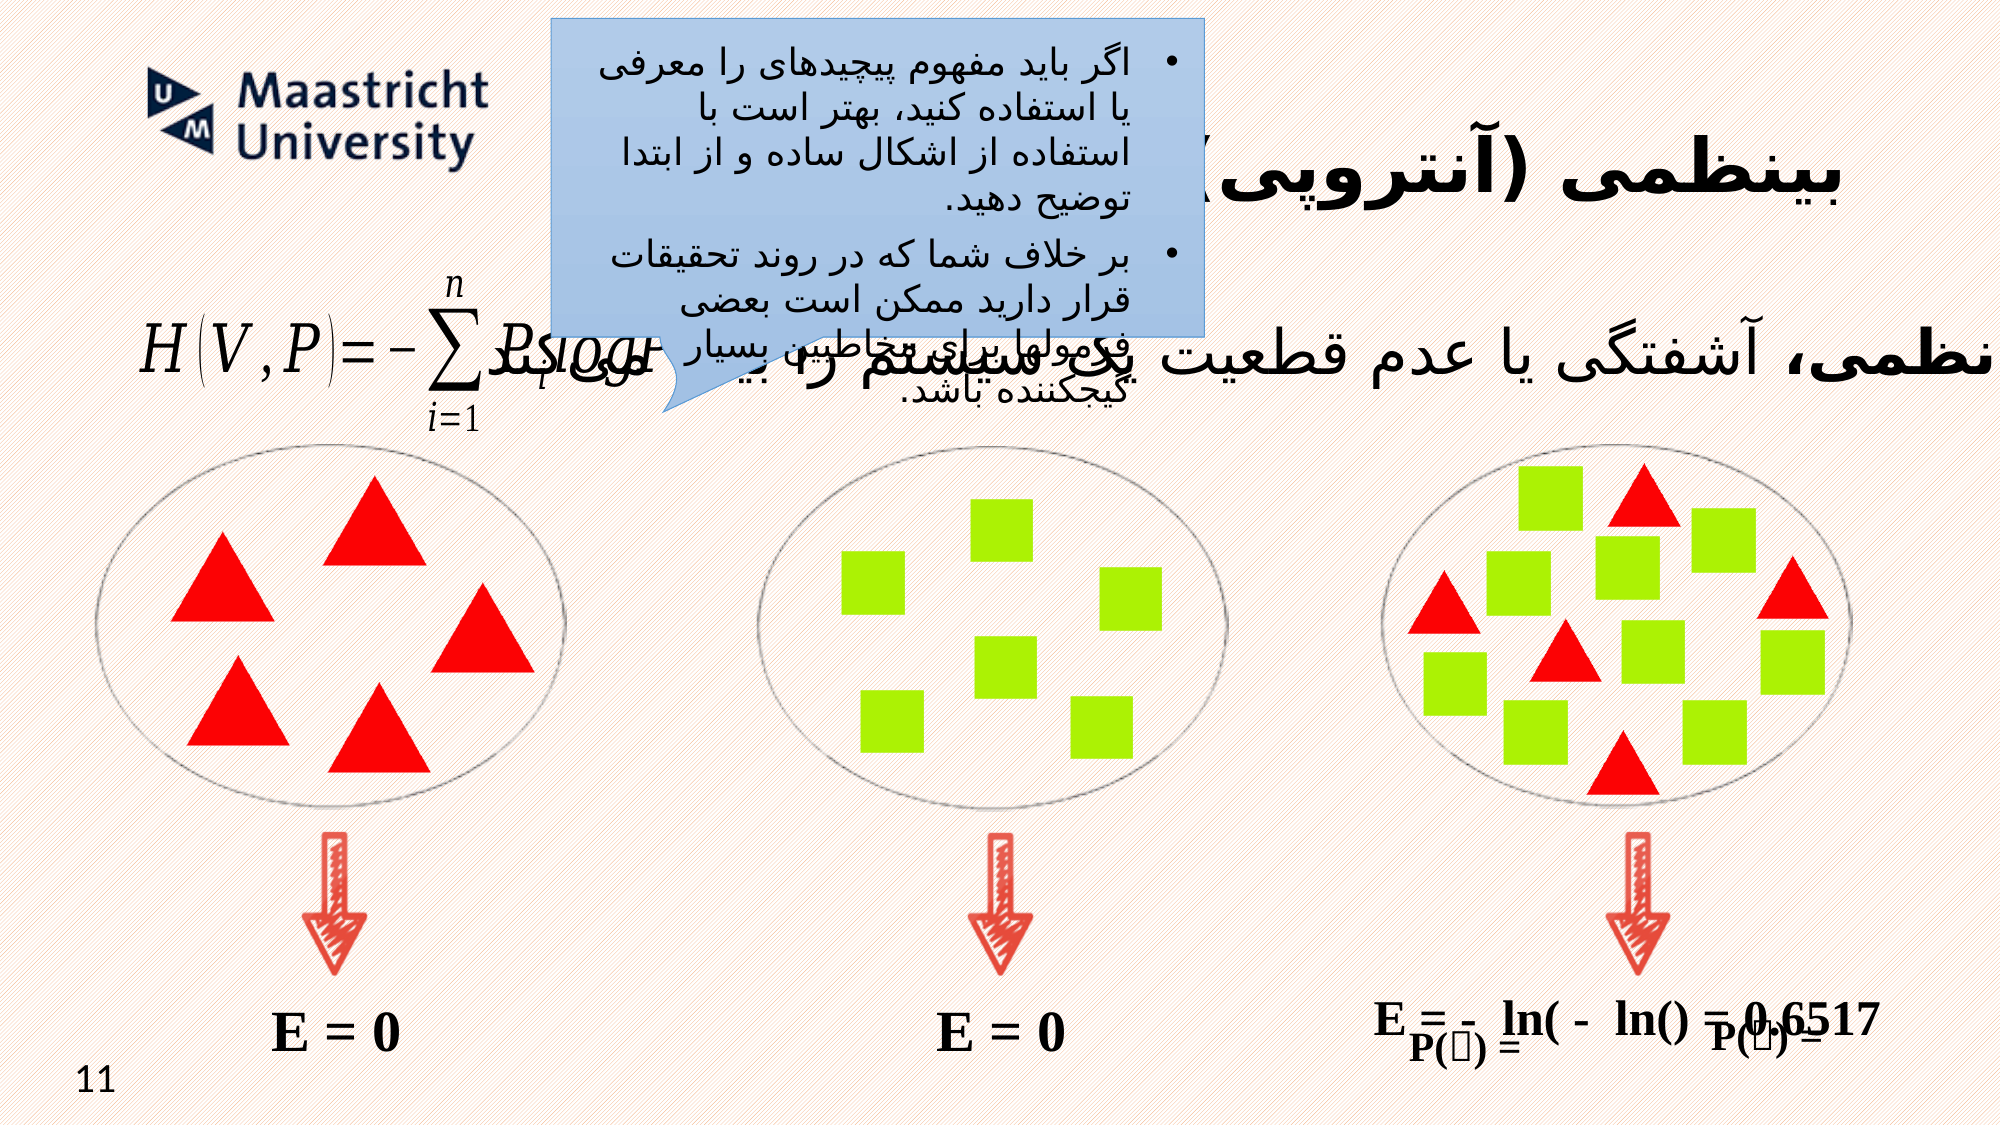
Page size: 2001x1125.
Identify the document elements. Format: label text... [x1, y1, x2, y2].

picture [1379, 444, 1853, 810]
text_box E = 0 [256, 986, 417, 1071]
text_box [1529, 940, 1773, 1001]
picture [755, 446, 1229, 812]
text_box بی نظمی، آشفتگی یا عدم قطعیت یک سیستم را بیان می‌کند. [448, 304, 551, 394]
picture [124, 0, 511, 270]
picture [964, 828, 1040, 977]
text_box 11 [59, 1043, 191, 1109]
text_box E = 0 [922, 986, 1083, 1071]
title بی‏نظمی (آنتروپی) [1205, 59, 1863, 278]
text_box [550, 17, 1205, 338]
text_box اگر باید مفهوم پیچیده‏ای را معرفی یا استفاده کنید، بهتر است با استفاده از اشکال ساده و از ابتدا توضیح دهید. بر خلاف شما که در روند تحقیقات قرار دارید ممکن است بعضی فرمول‏ها برای مخاطبین بسیار گیج‏کننده باشد. [551, 30, 1194, 533]
text_box بی نظمی، آشفتگی یا عدم قطعیت یک سیستم را بیان می‌کند. [1194, 304, 2000, 394]
picture [298, 827, 375, 977]
picture [93, 444, 567, 810]
title بی‏نظمی (آنتروپی) [137, 59, 550, 278]
picture [1601, 827, 1678, 977]
